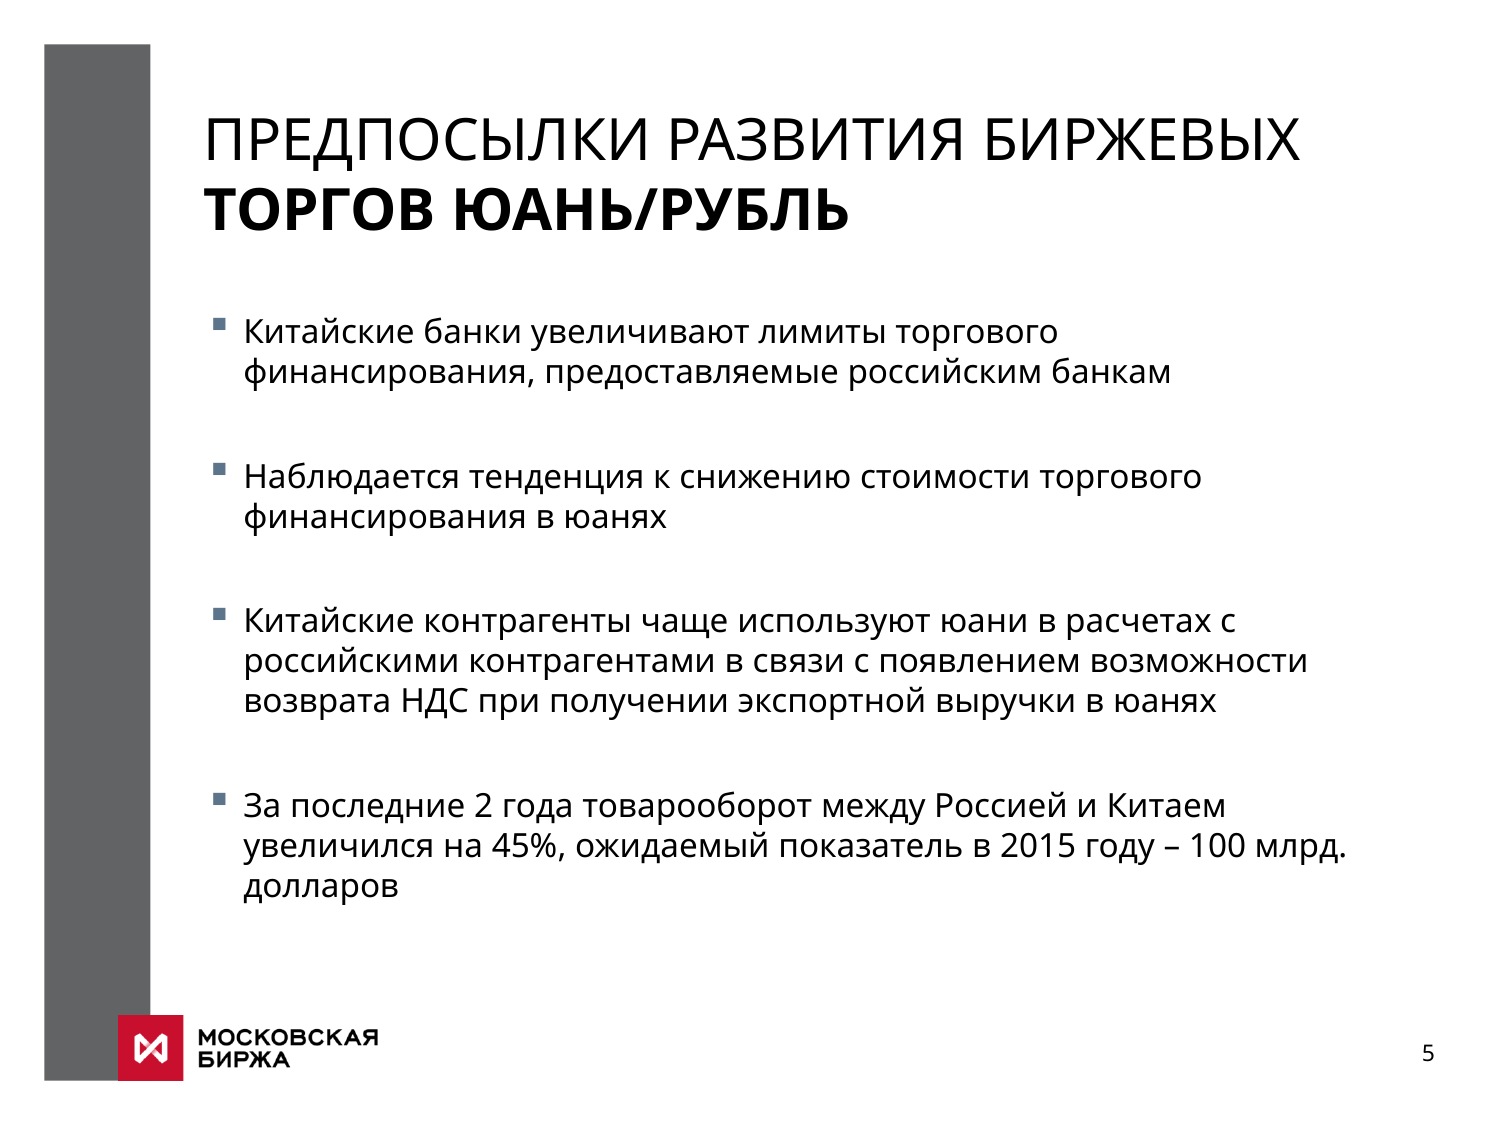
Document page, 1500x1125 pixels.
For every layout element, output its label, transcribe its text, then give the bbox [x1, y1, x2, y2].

title ПРЕДПОСЫЛКИ РАЗВИТИЯ БИРЖЕВЫХ ТОРГОВ ЮАНЬ/РУБЛЬ [188, 94, 1406, 279]
text_box Китайские банки увеличивают лимиты торгового финансирования, предоставляемые российским банкам Наблюдается тенденция к снижению стоимости торгового финансирования в юанях Китайские контрагенты чаще используют юани в расчетах с российскими контрагентами в связи с появлением возможности возврата НДС при получении экспортной выручки в юанях За последние 2 года товарооборот между Россией и Китаем увеличился на 45%, ожидаемый показатель в 2015 году – 100 млрд. долларов [194, 302, 1377, 953]
picture [118, 1015, 392, 1081]
